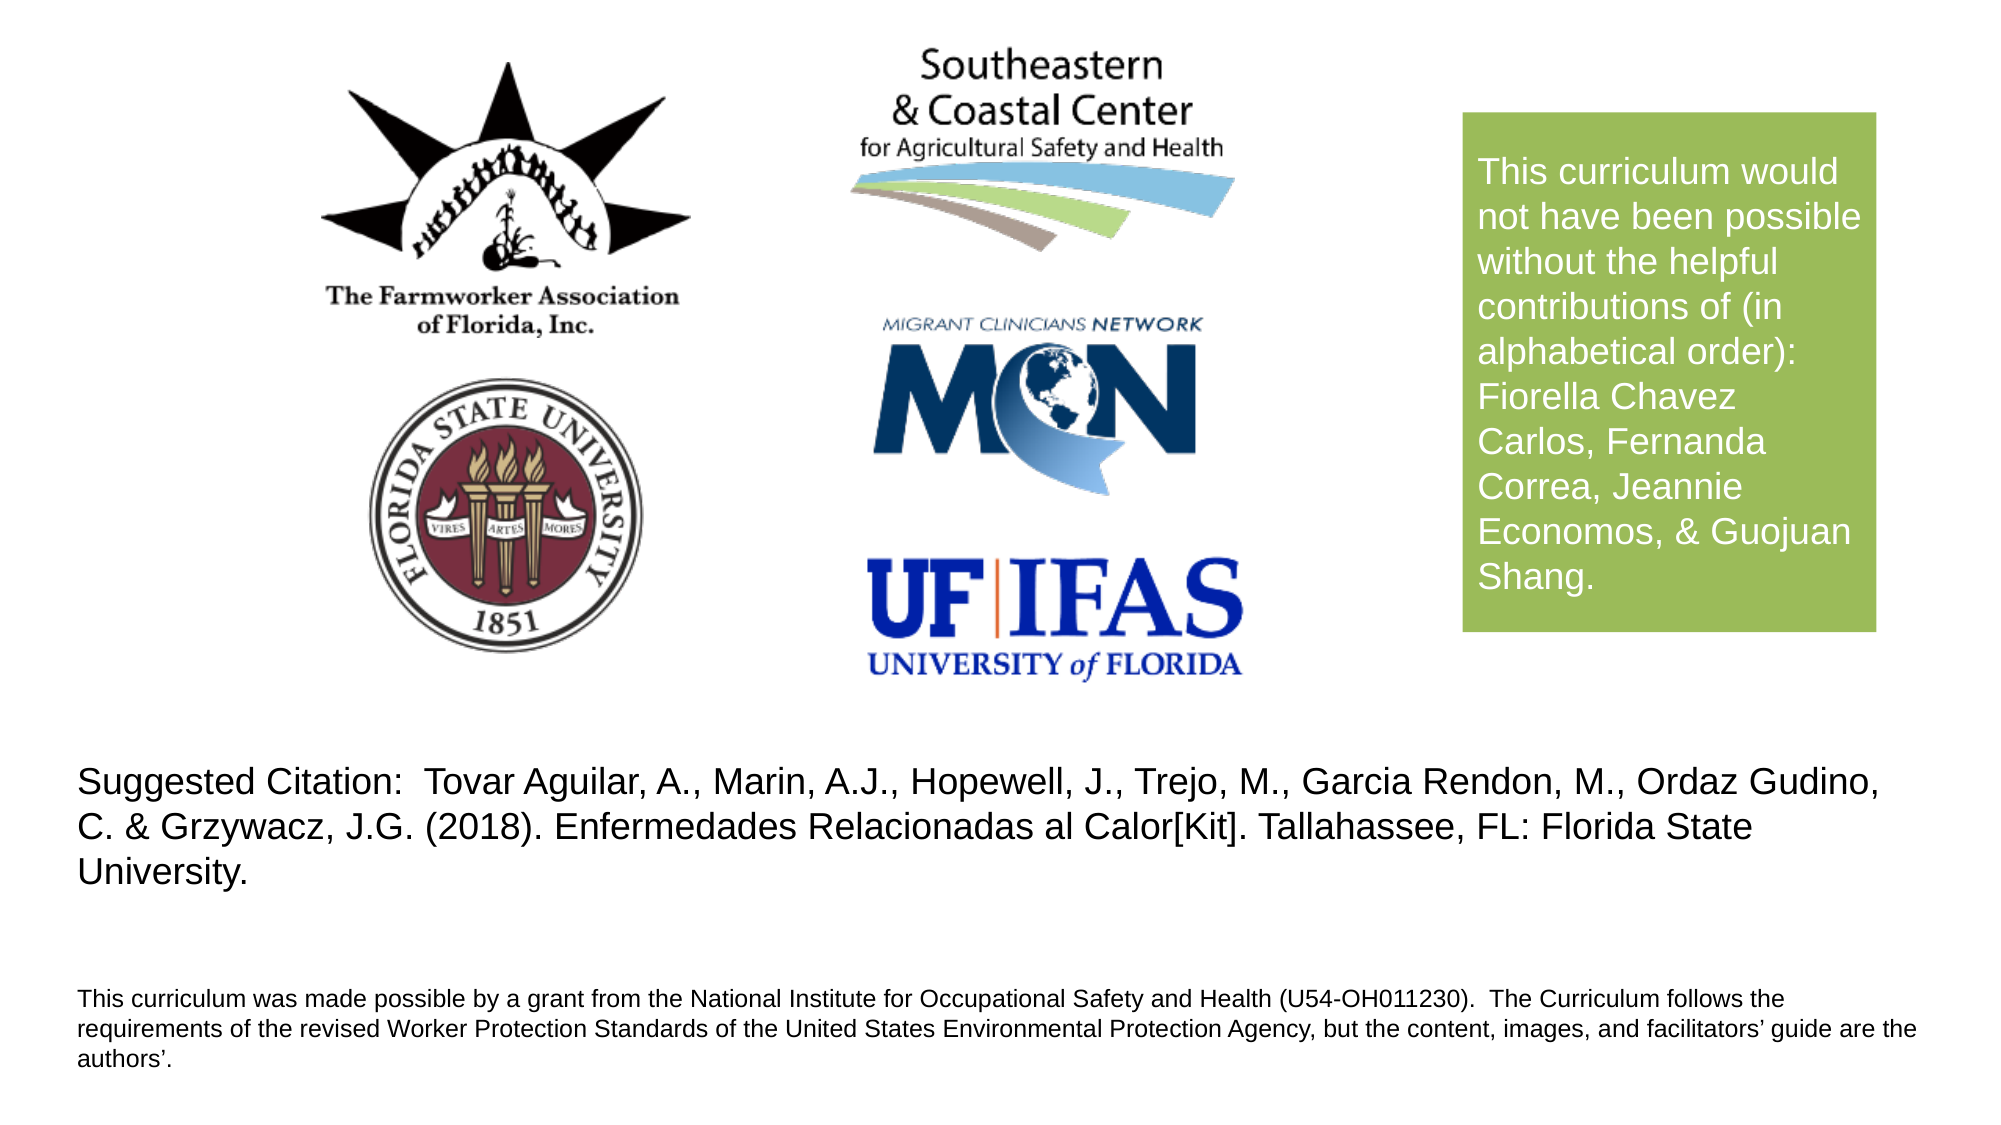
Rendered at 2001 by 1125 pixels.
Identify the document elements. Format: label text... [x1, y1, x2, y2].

picture [838, 530, 1281, 711]
picture [365, 374, 648, 657]
picture [849, 42, 1236, 253]
picture [321, 62, 691, 338]
text_box Suggested Citation: Tovar Aguilar, A., Marin, A.J., Hopewell, J., Trejo, M., Garcia Rendon, M., Ordaz Gudino, C. & Grzywacz, J.G. (2018). Enfermedades Relacionadas al Calor[Kit]. Tallahassee, FL: Florida State University. [62, 749, 1925, 900]
picture [849, 288, 1227, 516]
text_box This curriculum was made possible by a grant from the National Institute for Occupational Safety and Health (U54-OH011230). The Curriculum follows the requirements of the revised Worker Protection Standards of the United States Environmental Protection Agency, but the content, images, and facilitators’ guide are the authors’. [62, 975, 1950, 1080]
text_box This curriculum would not have been possible without the helpful contributions of (in alphabetical order): Fiorella Chavez Carlos, Fernanda Correa, Jeannie Economos, & Guojuan Shang. [1462, 112, 1877, 633]
